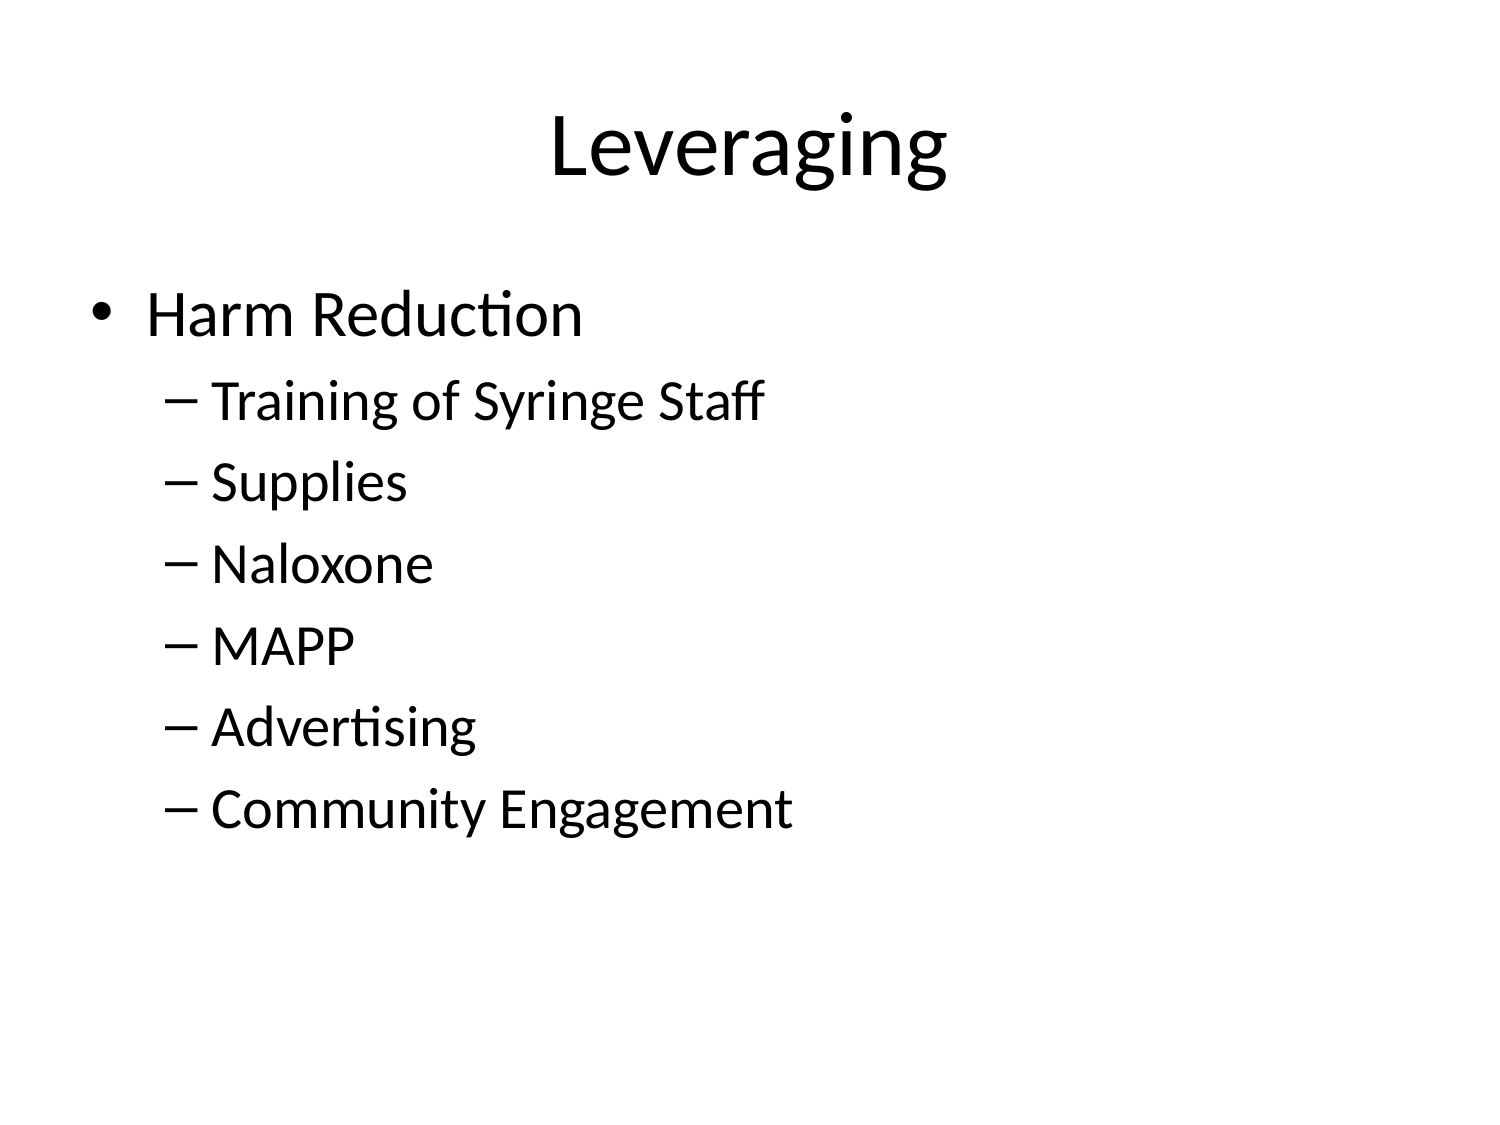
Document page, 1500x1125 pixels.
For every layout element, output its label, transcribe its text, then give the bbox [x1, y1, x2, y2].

list Harm Reduction Training of Syringe Staff Supplies Naloxone MAPP Advertising Community Engagement [75, 262, 1425, 1005]
title Leveraging [75, 45, 1425, 233]
